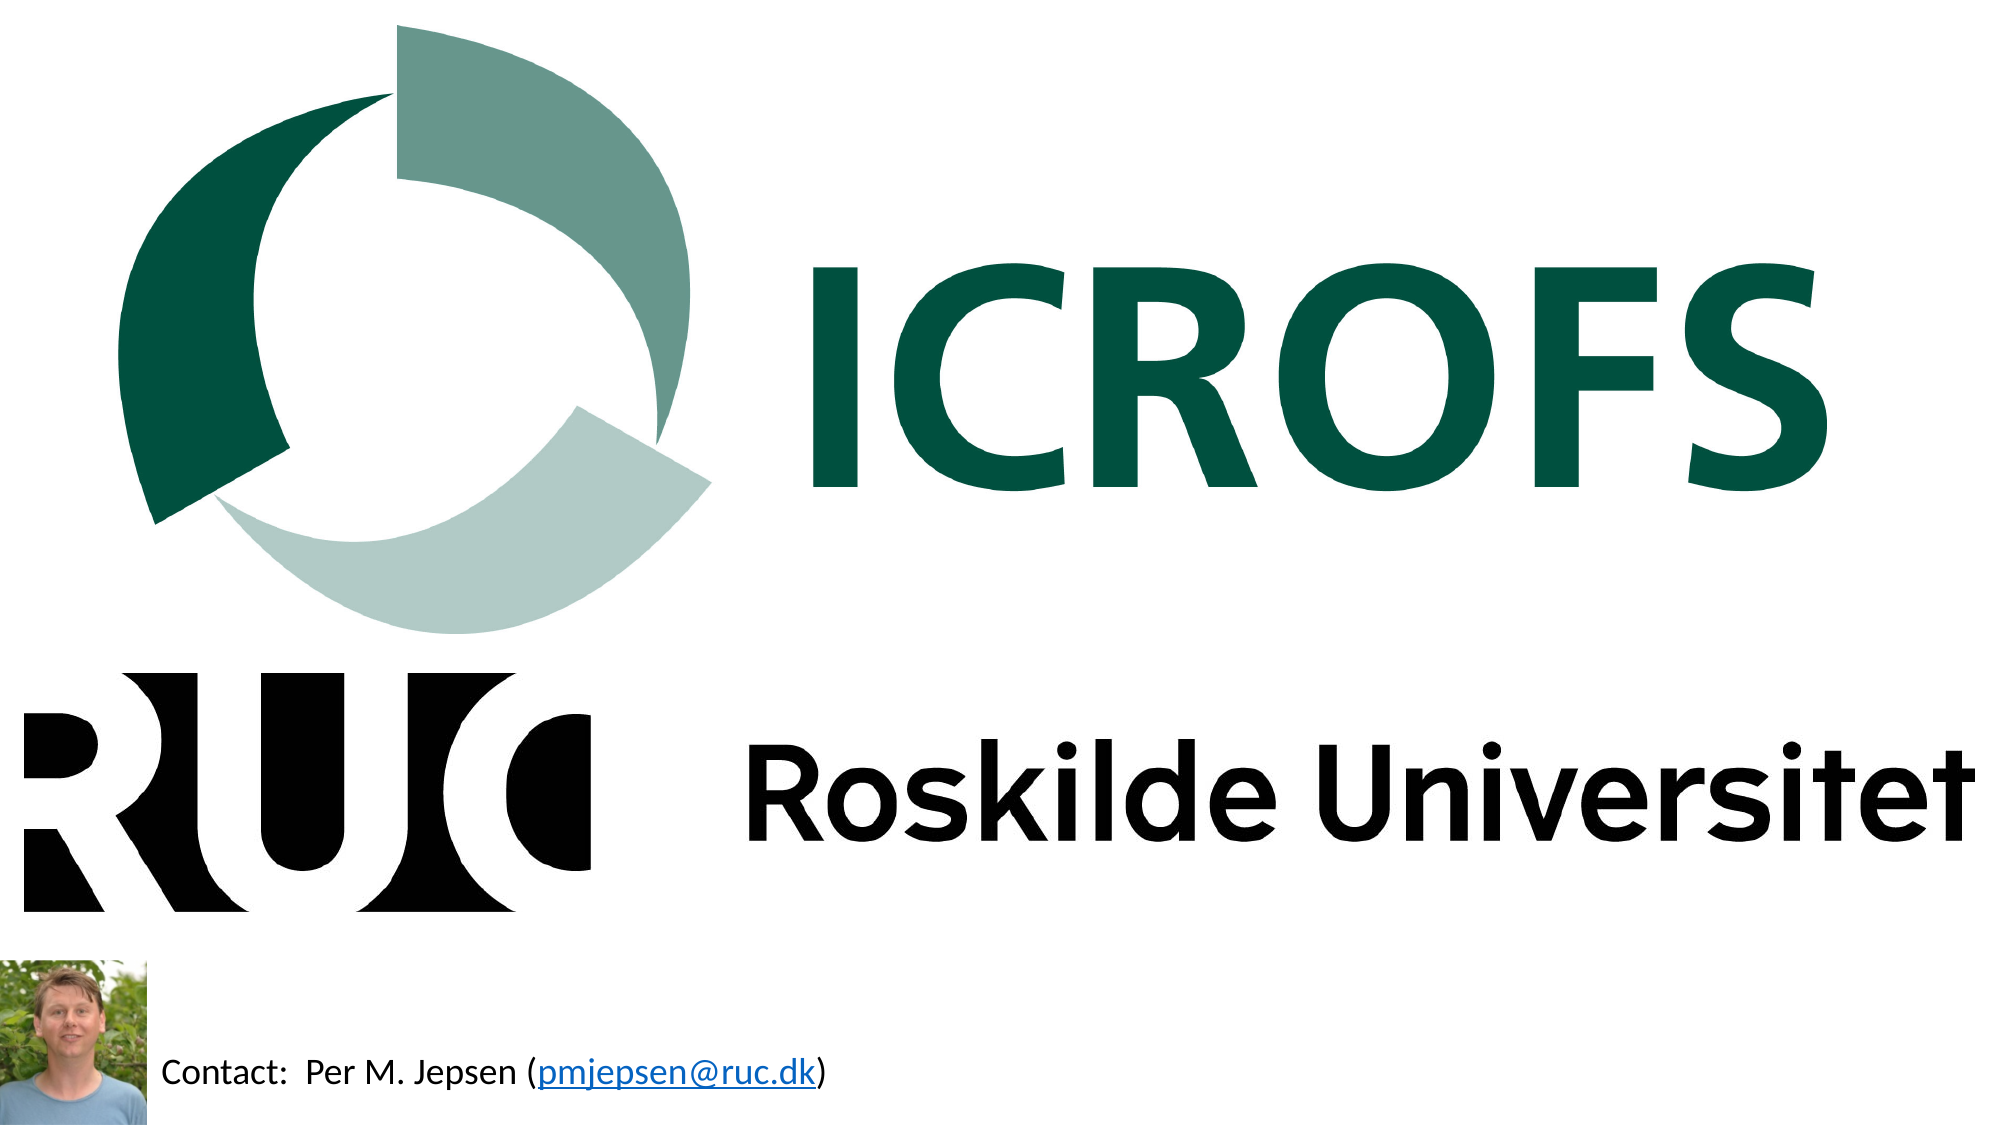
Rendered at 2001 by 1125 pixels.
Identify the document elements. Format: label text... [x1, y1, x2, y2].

text_box Contact: Per M. Jepsen (pmjepsen@ruc.dk) [155, 1039, 879, 1099]
picture [24, 673, 1975, 912]
picture [0, 961, 155, 1125]
picture [24, 25, 1827, 634]
